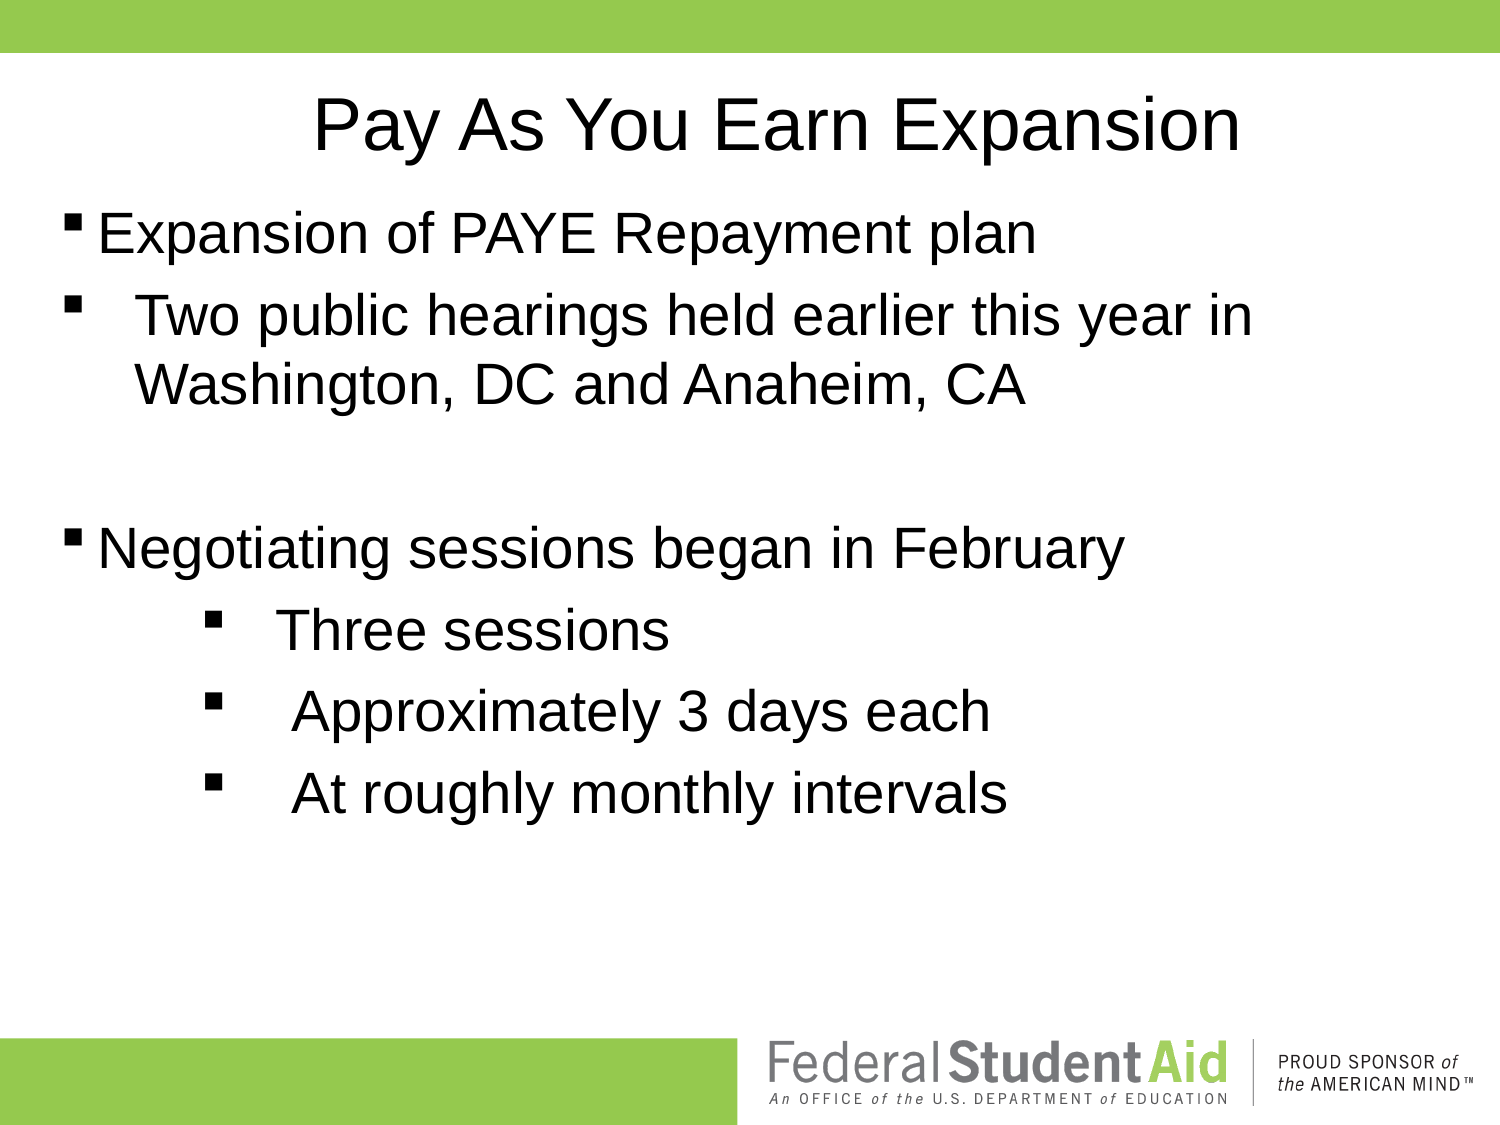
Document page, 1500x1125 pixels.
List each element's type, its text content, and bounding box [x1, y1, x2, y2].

picture [769, 1039, 1473, 1106]
list Expansion of PAYE Repayment plan Two public hearings held earlier this year in Washington, DC and Anaheim, CA Negotiating sessions began in February Three sessions Approximately 3 days each At roughly monthly intervals [45, 187, 1433, 1000]
slide_number [50, 1025, 363, 1100]
title Pay As You Earn Expansion [75, 67, 1479, 175]
